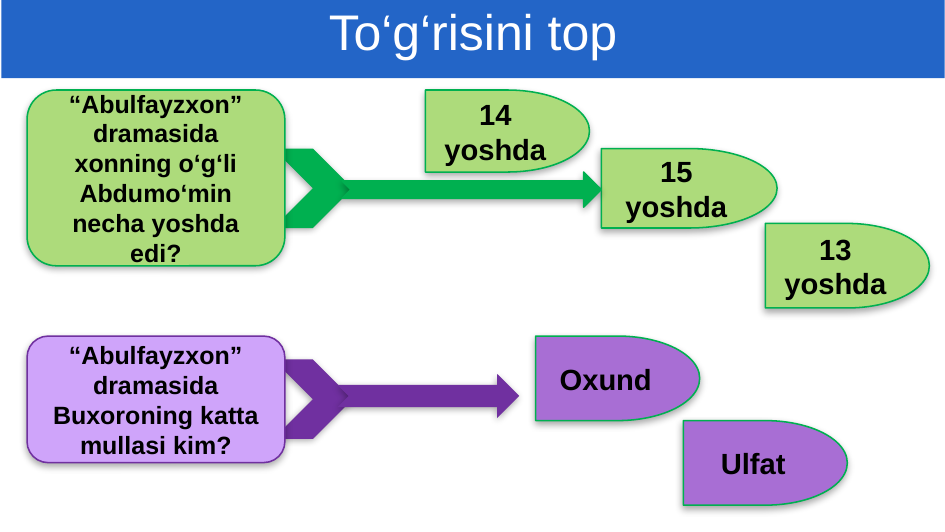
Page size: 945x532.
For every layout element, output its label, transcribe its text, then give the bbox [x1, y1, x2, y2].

text_box 14 yoshda [424, 89, 591, 173]
text_box Oxund [534, 335, 701, 422]
text_box Ulfat [682, 419, 849, 506]
text_box To‘g‘risini top [1, 0, 945, 79]
text_box [291, 147, 345, 229]
text_box “Abulfayzxon” dramasida Buxoroning katta mullasi kim? [26, 335, 286, 464]
text_box 13 yoshda [764, 222, 931, 309]
text_box [336, 373, 520, 419]
text_box “Abulfayzxon” dramasida xonning o‘g‘li Abdumo‘min necha yoshda edi? [26, 89, 286, 267]
text_box 15 yoshda [600, 147, 778, 229]
text_box [290, 358, 339, 440]
text_box [341, 171, 602, 208]
